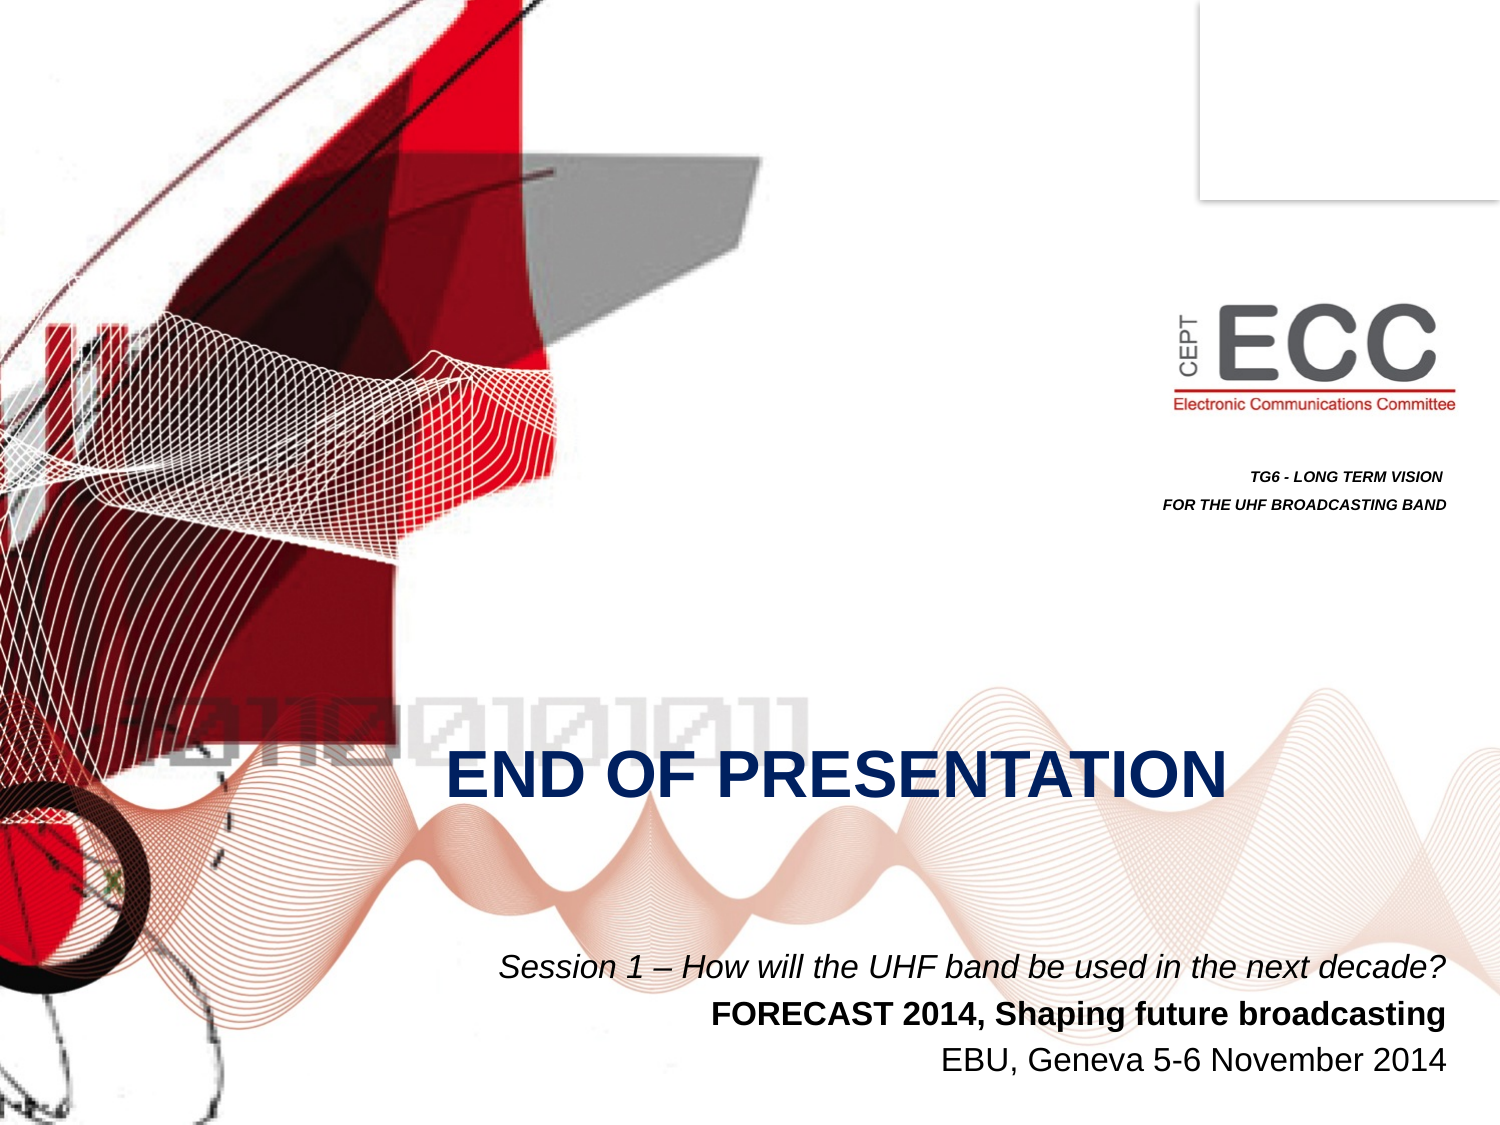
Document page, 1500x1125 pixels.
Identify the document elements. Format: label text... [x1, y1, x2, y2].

title TG6 - Long term vision for the UHF broadcasting band [212, 450, 1463, 542]
picture [0, 0, 1500, 1125]
subtitle END OF PRESENTATION [212, 723, 1463, 799]
list Session 1 – How will the UHF band be used in the next decade? FORECAST 2014, Shaping future broadcasting EBU, Geneva 5-6 November 2014 [478, 937, 1463, 1100]
